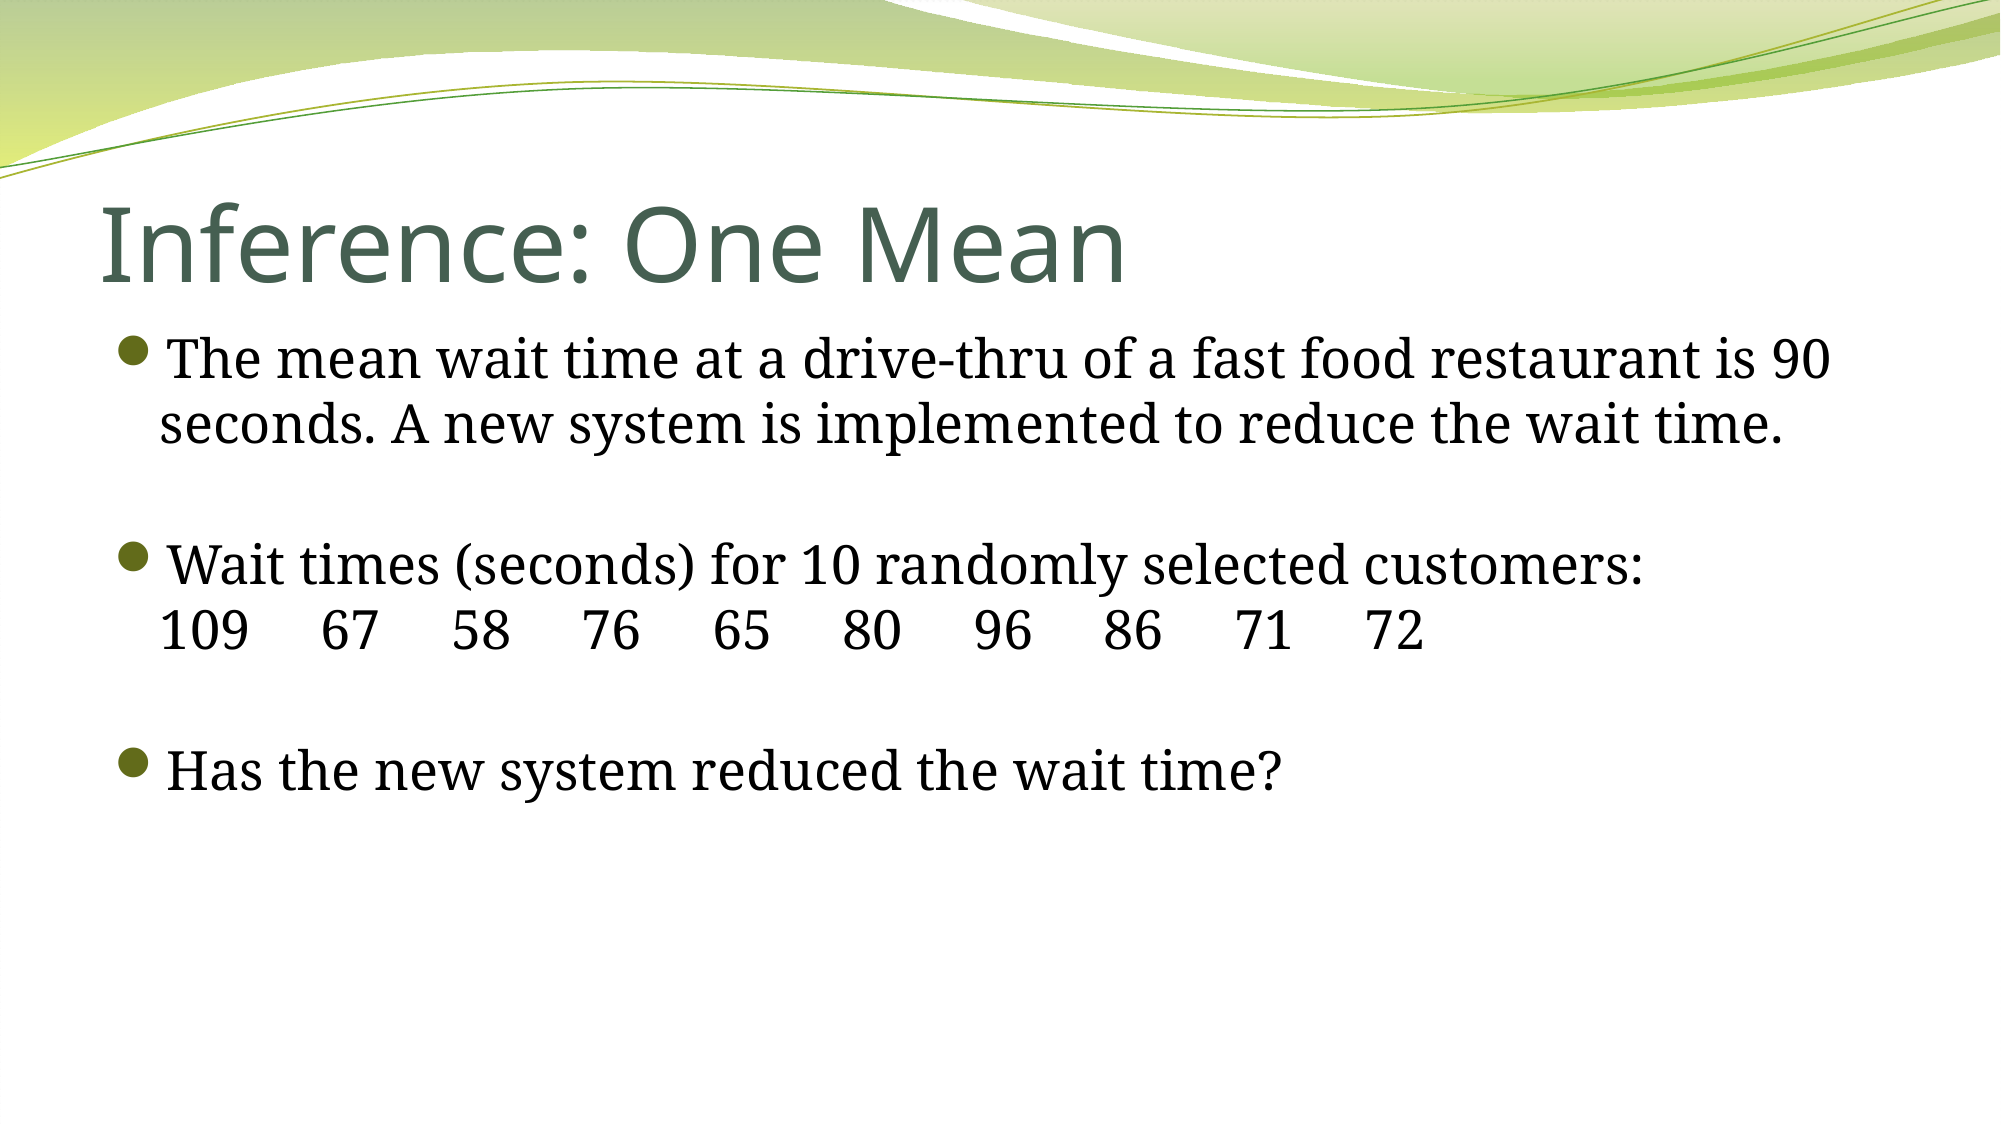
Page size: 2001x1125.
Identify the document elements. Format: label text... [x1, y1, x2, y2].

list The mean wait time at a drive-thru of a fast food restaurant is 90 seconds. A new system is implemented to reduce the wait time. Wait times (seconds) for 10 randomly selected customers: 109 67 58 76 65 80 96 86 71 72 Has the new system reduced the wait time? [99, 317, 1900, 1038]
title Inference: One Mean [99, 115, 1900, 303]
